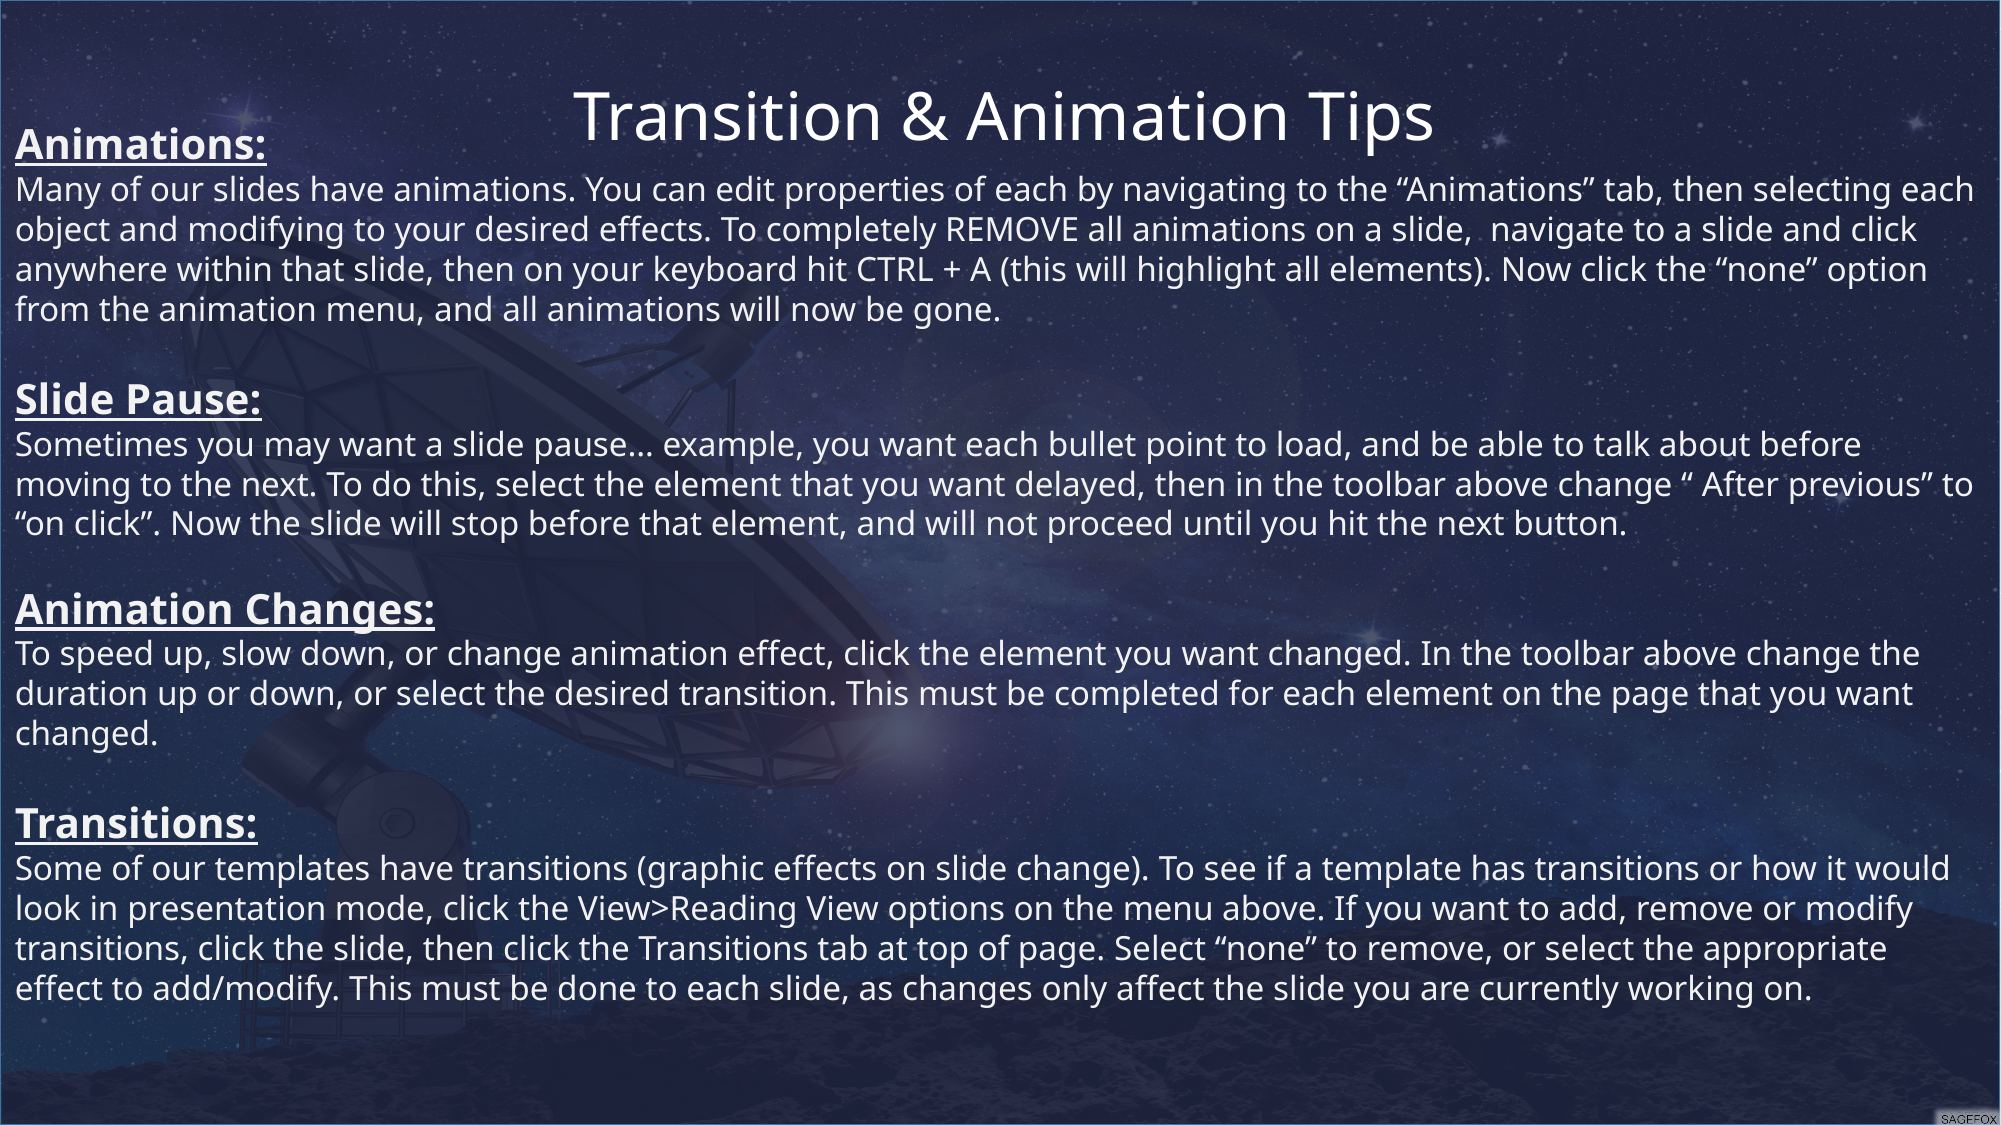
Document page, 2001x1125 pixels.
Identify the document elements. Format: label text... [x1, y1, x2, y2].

text_box Animations: Many of our slides have animations. You can edit properties of each by navigating to the “Animations” tab, then selecting each object and modifying to your desired effects. To completely REMOVE all animations on a slide, navigate to a slide and click anywhere within that slide, then on your keyboard hit CTRL + A (this will highlight all elements). Now click the “none” option from the animation menu, and all animations will now be gone. Slide Pause: Sometimes you may want a slide pause… example, you want each bullet point to load, and be able to talk about before moving to the next. To do this, select the element that you want delayed, then in the toolbar above change “ After previous” to “on click”. Now the slide will stop before that element, and will not proceed until you hit the next button. Animation Changes: To speed up, slow down, or change animation effect, click the element you want changed. In the toolbar above change the duration up or down, or select the desired transition. This must be completed for each element on the page that you want changed. Transitions: Some of our templates have transitions (graphic effects on slide change). To see if a template has transitions or how it would look in presentation mode, click the View>Reading View options on the menu above. If you want to add, remove or modify transitions, click the slide, then click the Transitions tab at top of page. Select “none” to remove, or select the appropriate effect to add/modify. This must be done to each slide, as changes only affect the slide you are currently working on. [0, 0, 2000, 1125]
picture [1938, 1114, 1999, 1125]
title Transition & Animation Tips [477, 59, 1532, 177]
